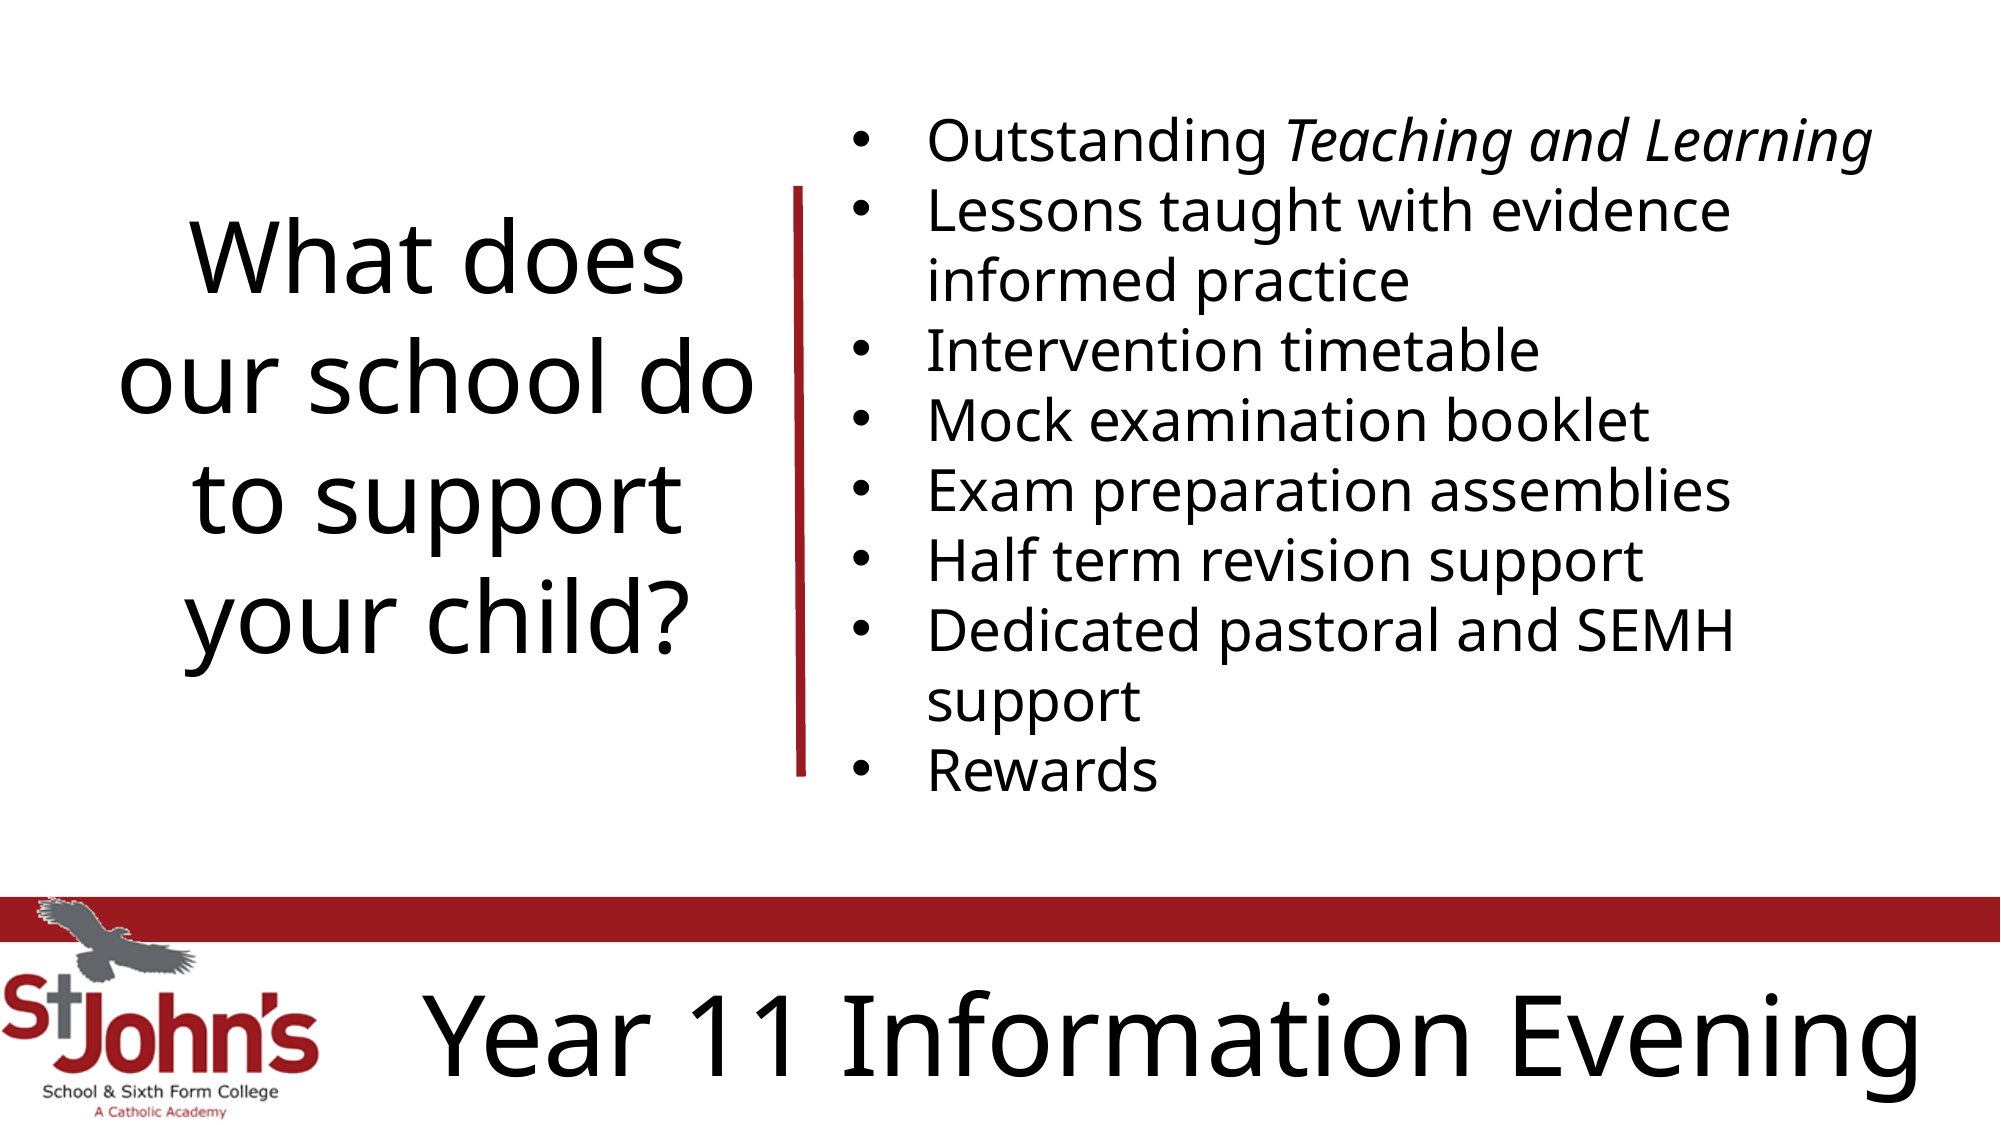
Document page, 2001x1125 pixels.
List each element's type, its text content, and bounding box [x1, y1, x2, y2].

text_box Outstanding Teaching and Learning Lessons taught with evidence informed practice Intervention timetable Mock examination booklet Exam preparation assemblies Half term revision support Dedicated pastoral and SEMH support Rewards [835, 95, 1938, 951]
text_box What does our school do to support your child? [96, 185, 779, 681]
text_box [797, 185, 802, 777]
picture [0, 896, 343, 1125]
